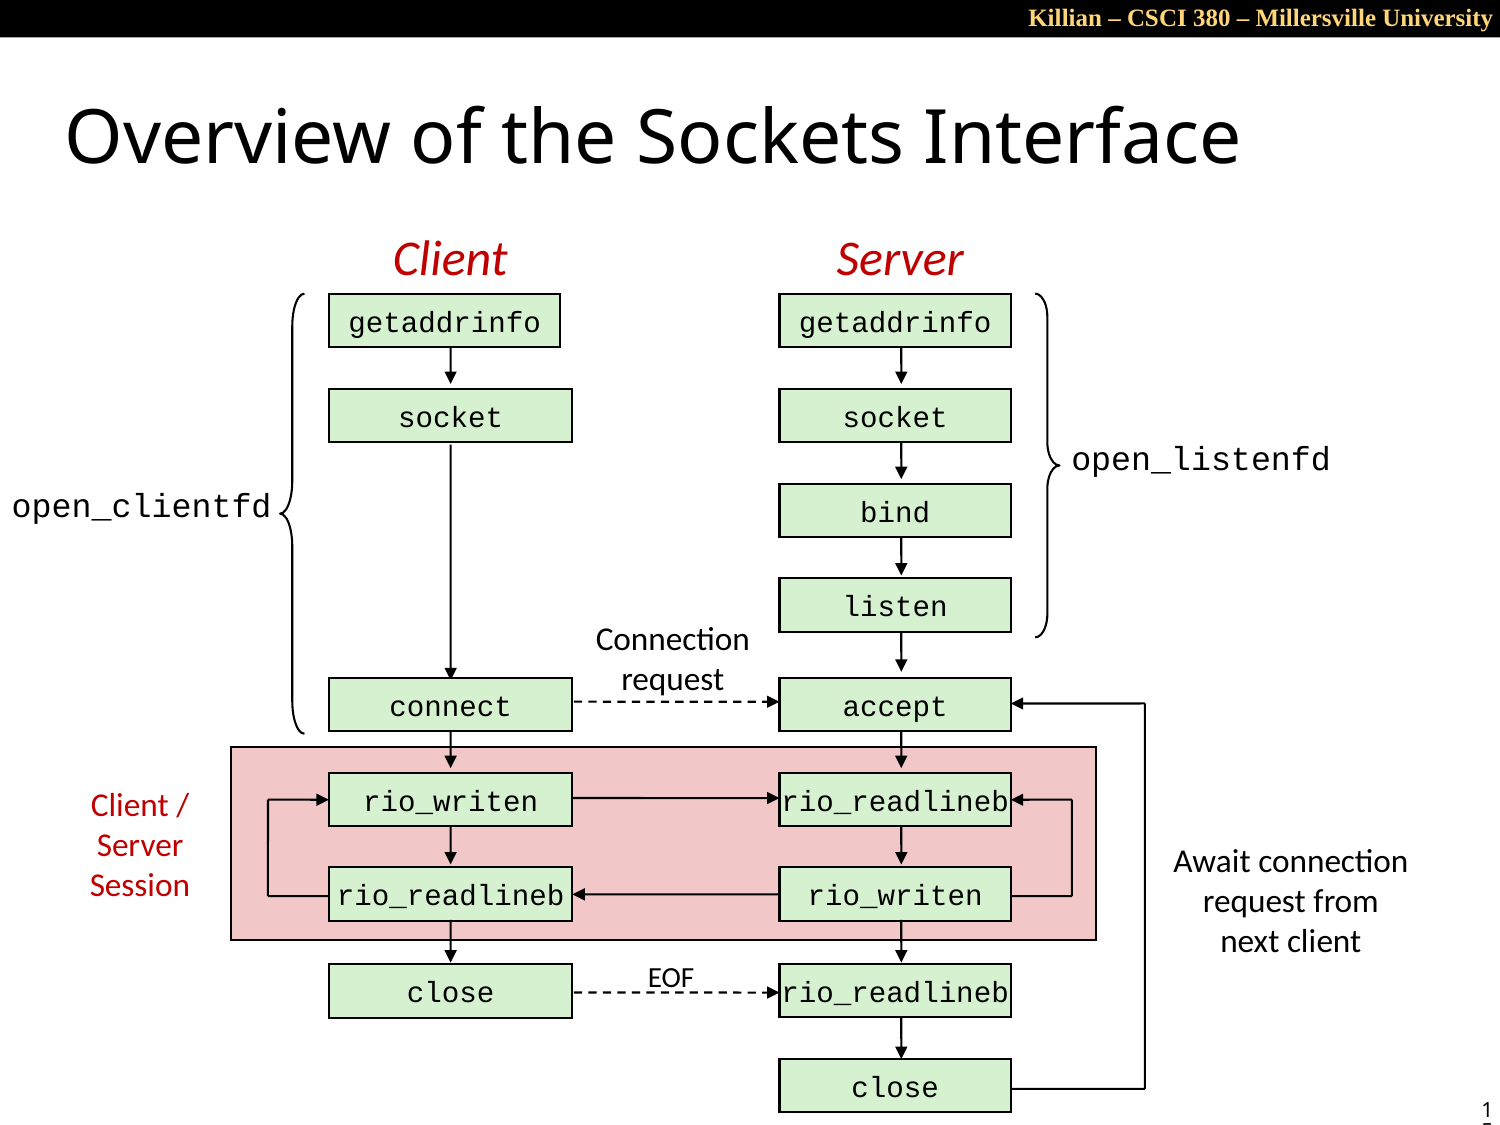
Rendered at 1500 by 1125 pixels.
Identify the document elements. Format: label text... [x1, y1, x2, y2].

title Overview of the Sockets Interface [58, 54, 1305, 216]
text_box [0, 217, 1426, 1113]
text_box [0, 0, 1500, 45]
slide_number 15 [1465, 1089, 1500, 1125]
